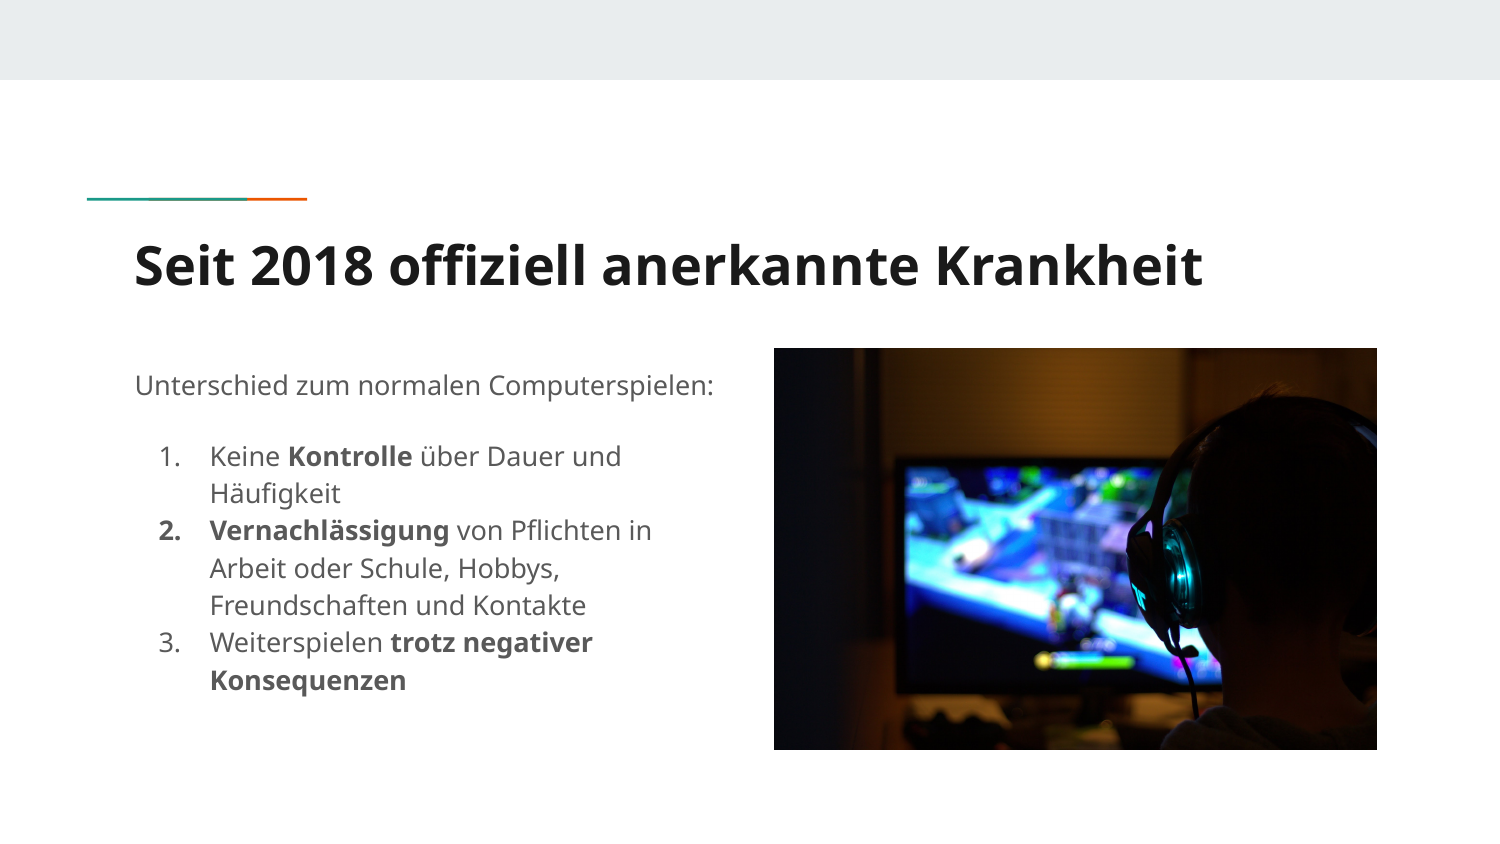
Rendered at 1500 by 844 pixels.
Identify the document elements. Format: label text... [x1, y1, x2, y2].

list Unterschied zum normalen Computerspielen: Keine Kontrolle über Dauer und Häufigkeit Vernachlässigung von Pflichten in Arbeit oder Schule, Hobbys, Freundschaften und Kontakte Weiterspielen trotz negativer Konsequenzen [119, 348, 750, 750]
title Seit 2018 offiziell anerkannte Krankheit [119, 216, 1381, 305]
picture [773, 348, 1377, 750]
